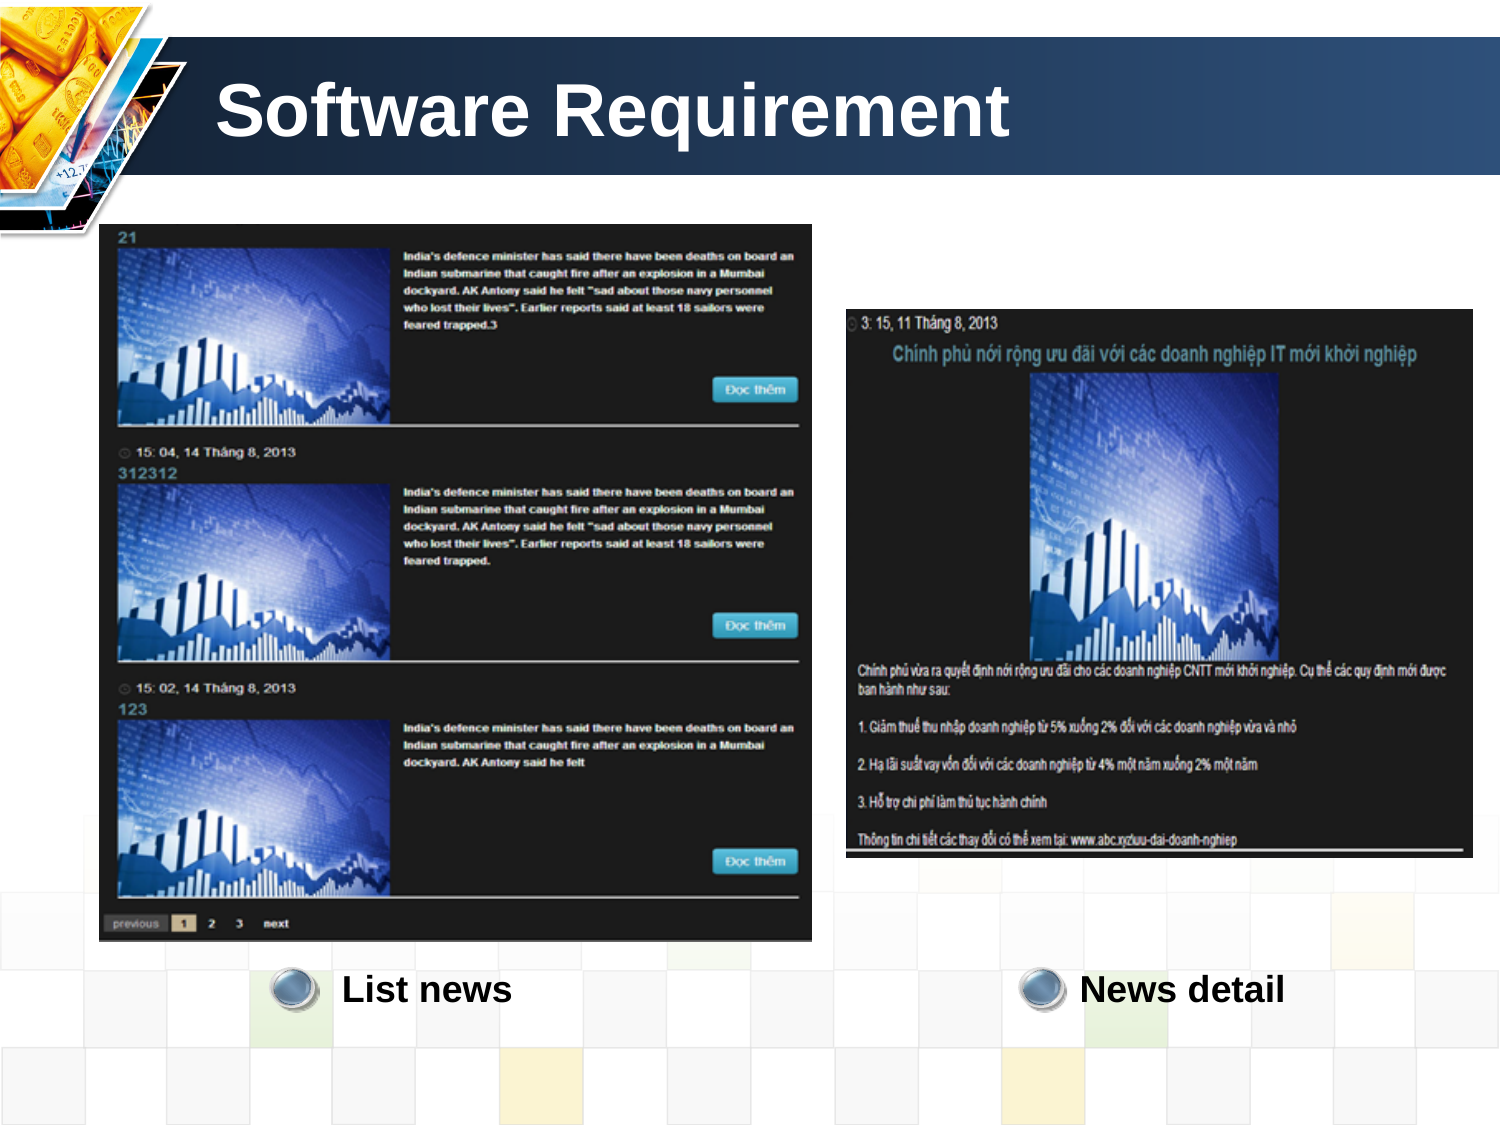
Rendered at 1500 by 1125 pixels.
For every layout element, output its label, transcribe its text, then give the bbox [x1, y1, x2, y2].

picture [846, 309, 1473, 858]
picture [0, 0, 812, 942]
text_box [269, 967, 315, 1008]
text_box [1018, 967, 1064, 1008]
text_box List news [270, 957, 528, 1017]
title Software Requirement [200, 37, 1413, 175]
text_box News detail [1017, 957, 1301, 1017]
